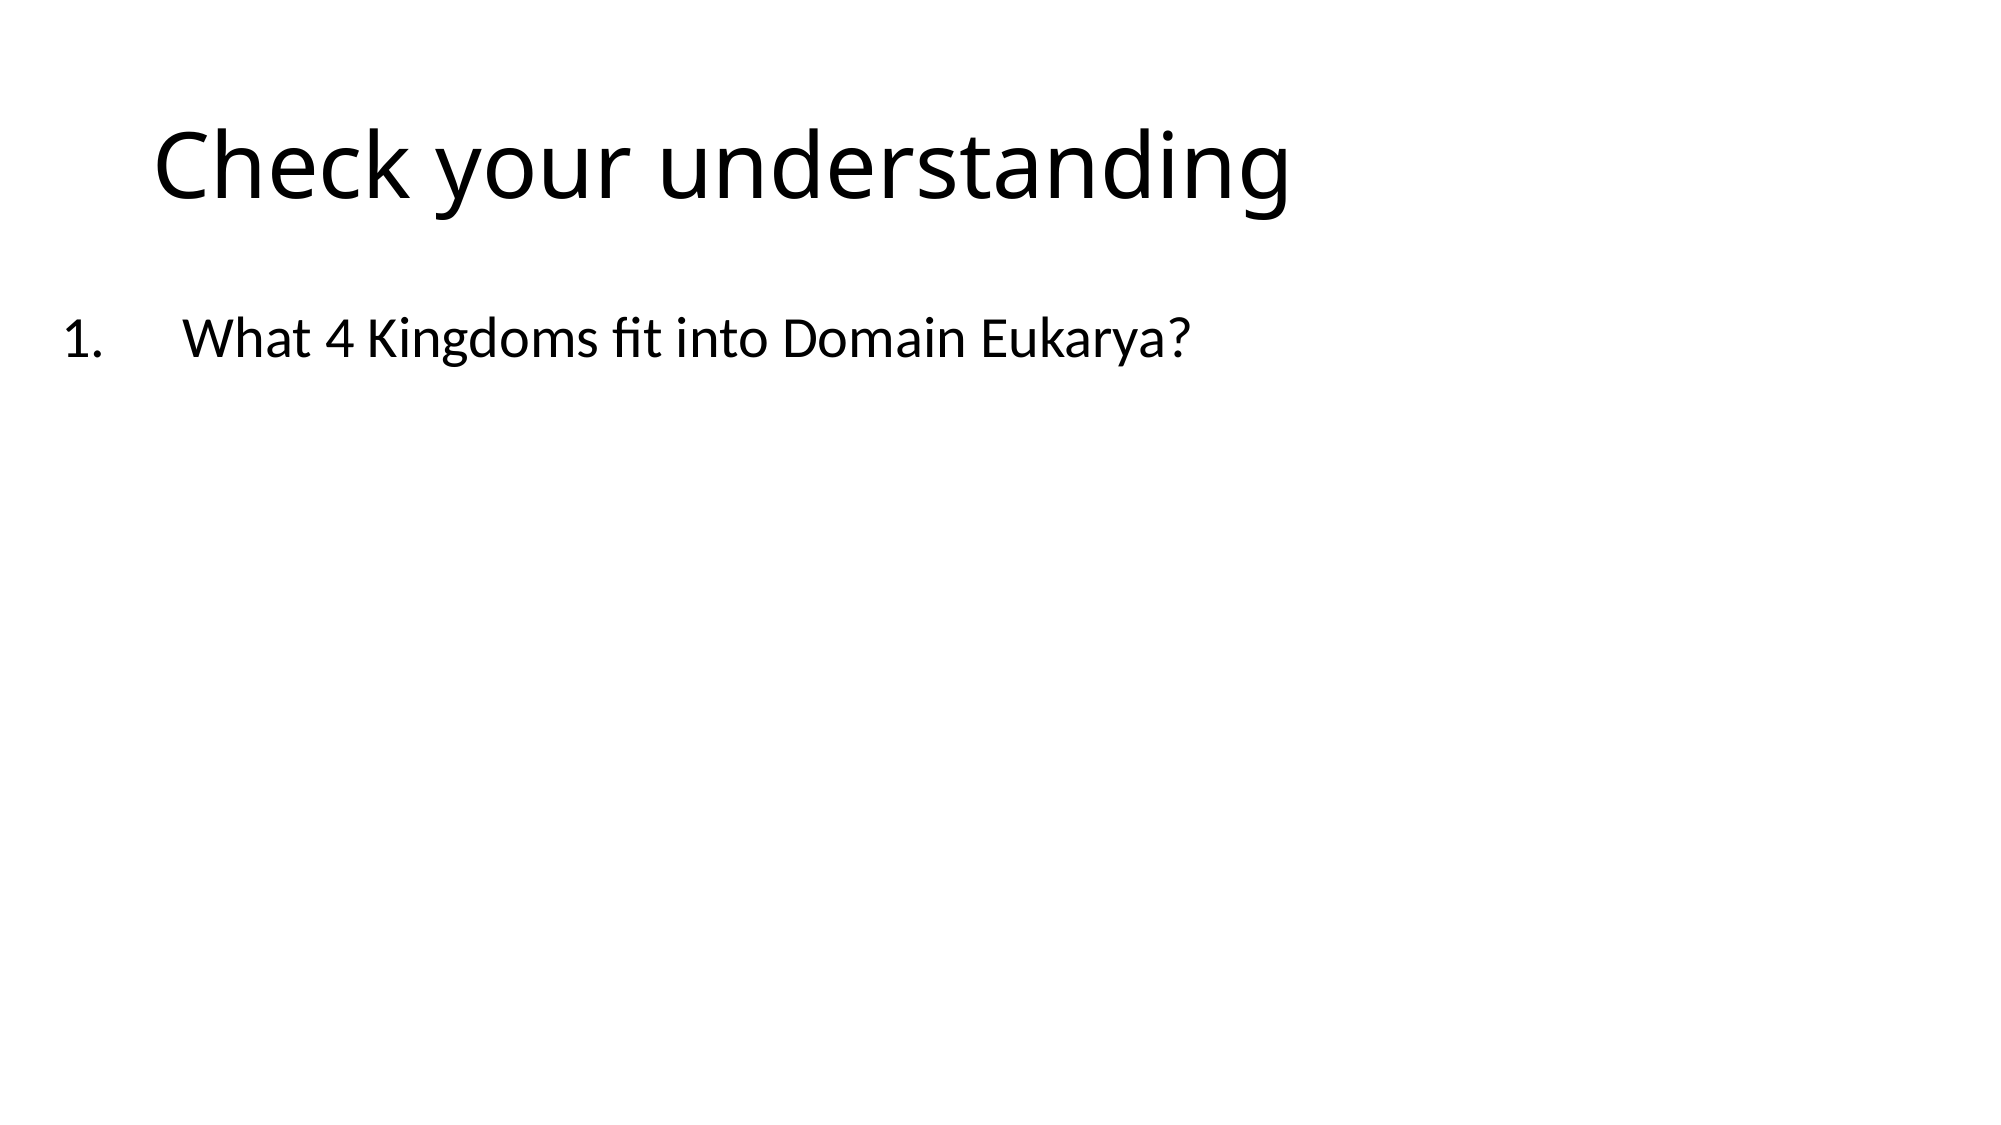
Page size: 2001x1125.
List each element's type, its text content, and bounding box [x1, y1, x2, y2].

title Check your understanding [137, 59, 1863, 278]
list What 4 Kingdoms fit into Domain Eukarya? [45, 299, 1969, 1093]
